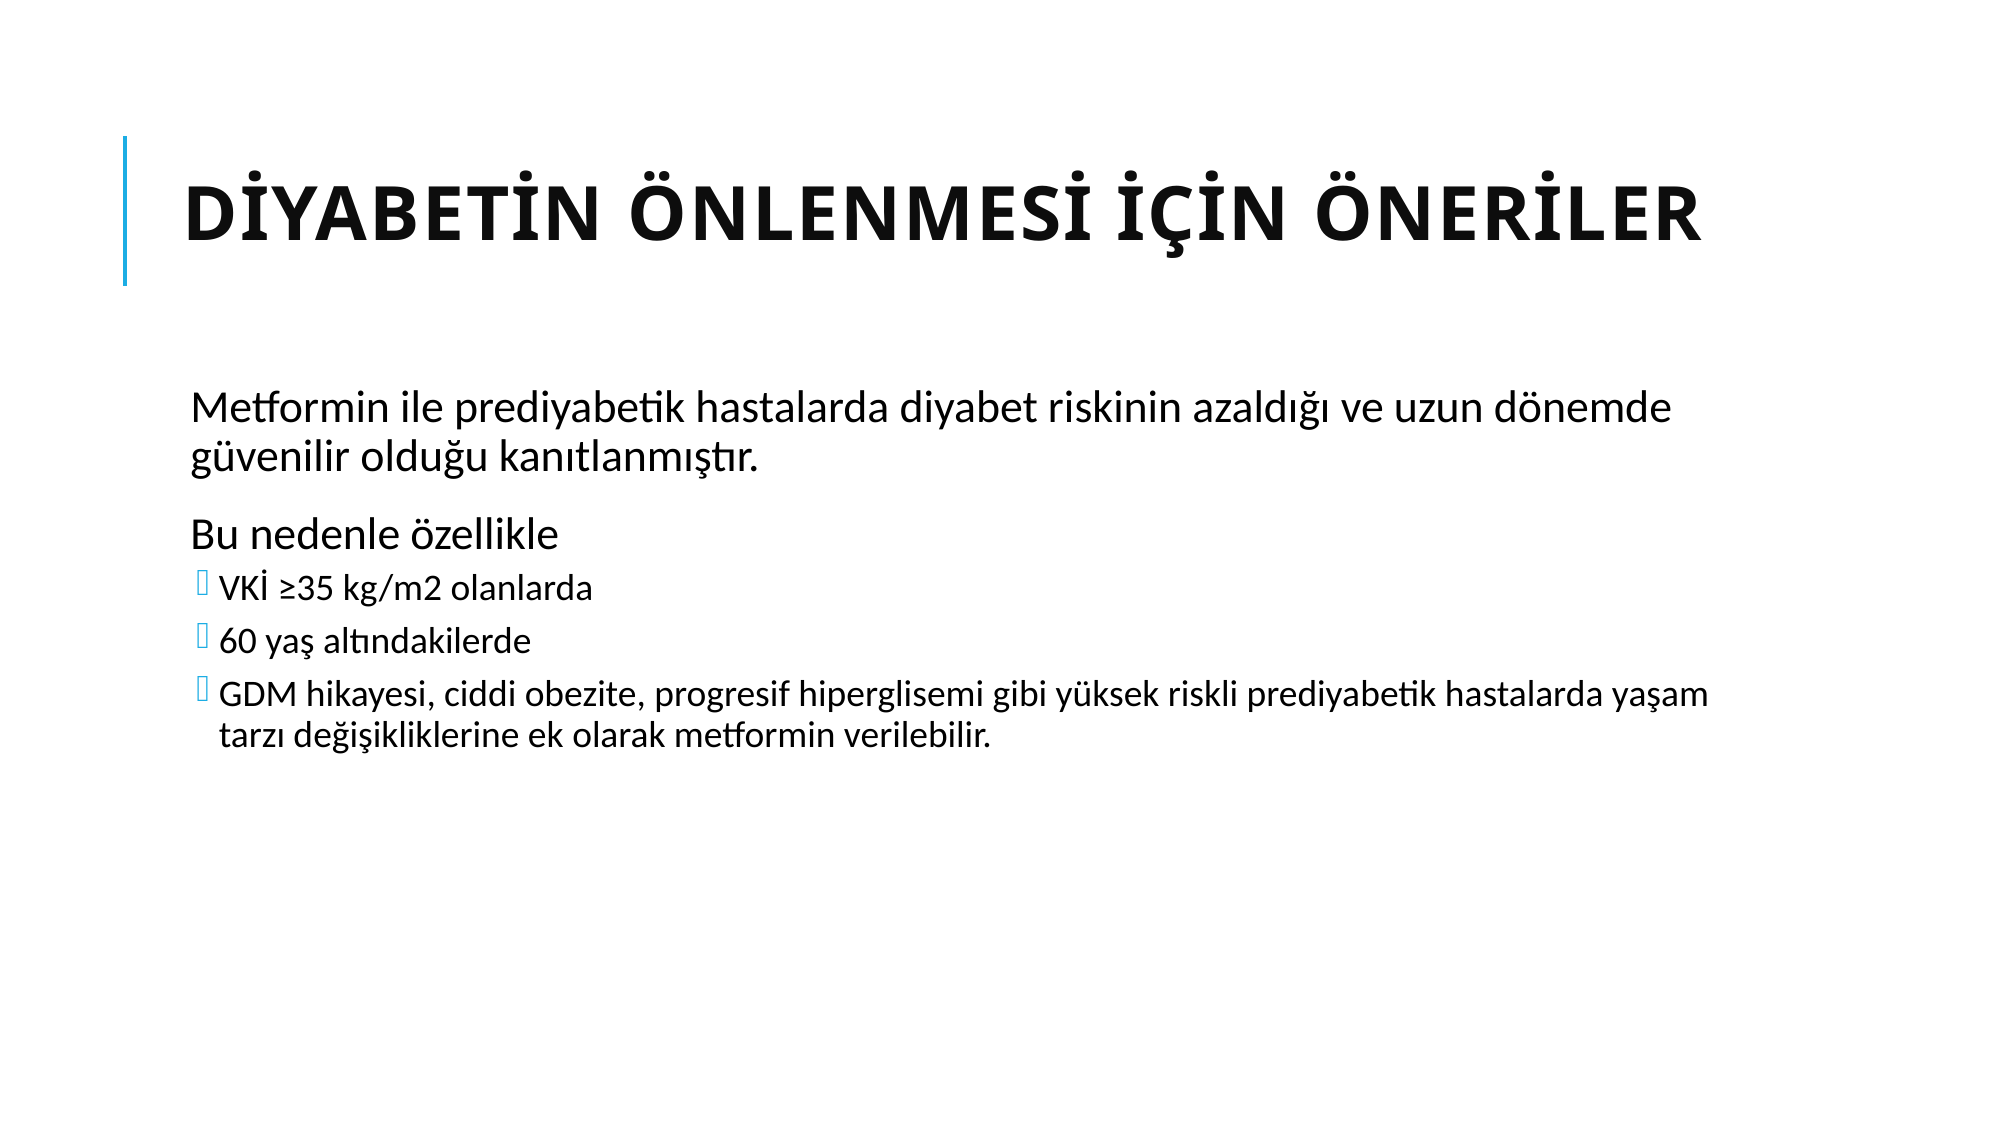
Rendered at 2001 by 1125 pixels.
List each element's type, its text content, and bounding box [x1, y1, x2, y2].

title Diyabetin Önlenmesi İçin Öneriler [168, 96, 1763, 342]
list Metformin ile prediyabetik hastalarda diyabet riskinin azaldığı ve uzun dönemde güvenilir olduğu kanıtlanmıştır. Bu nedenle özellikle VKİ ≥35 kg/m2 olanlarda 60 yaş altındakilerde GDM hikayesi, ciddi obezite, progresif hiperglisemi gibi yüksek riskli prediyabetik hastalarda yaşam tarzı değişikliklerine ek olarak metformin verilebilir. [168, 375, 1763, 1035]
